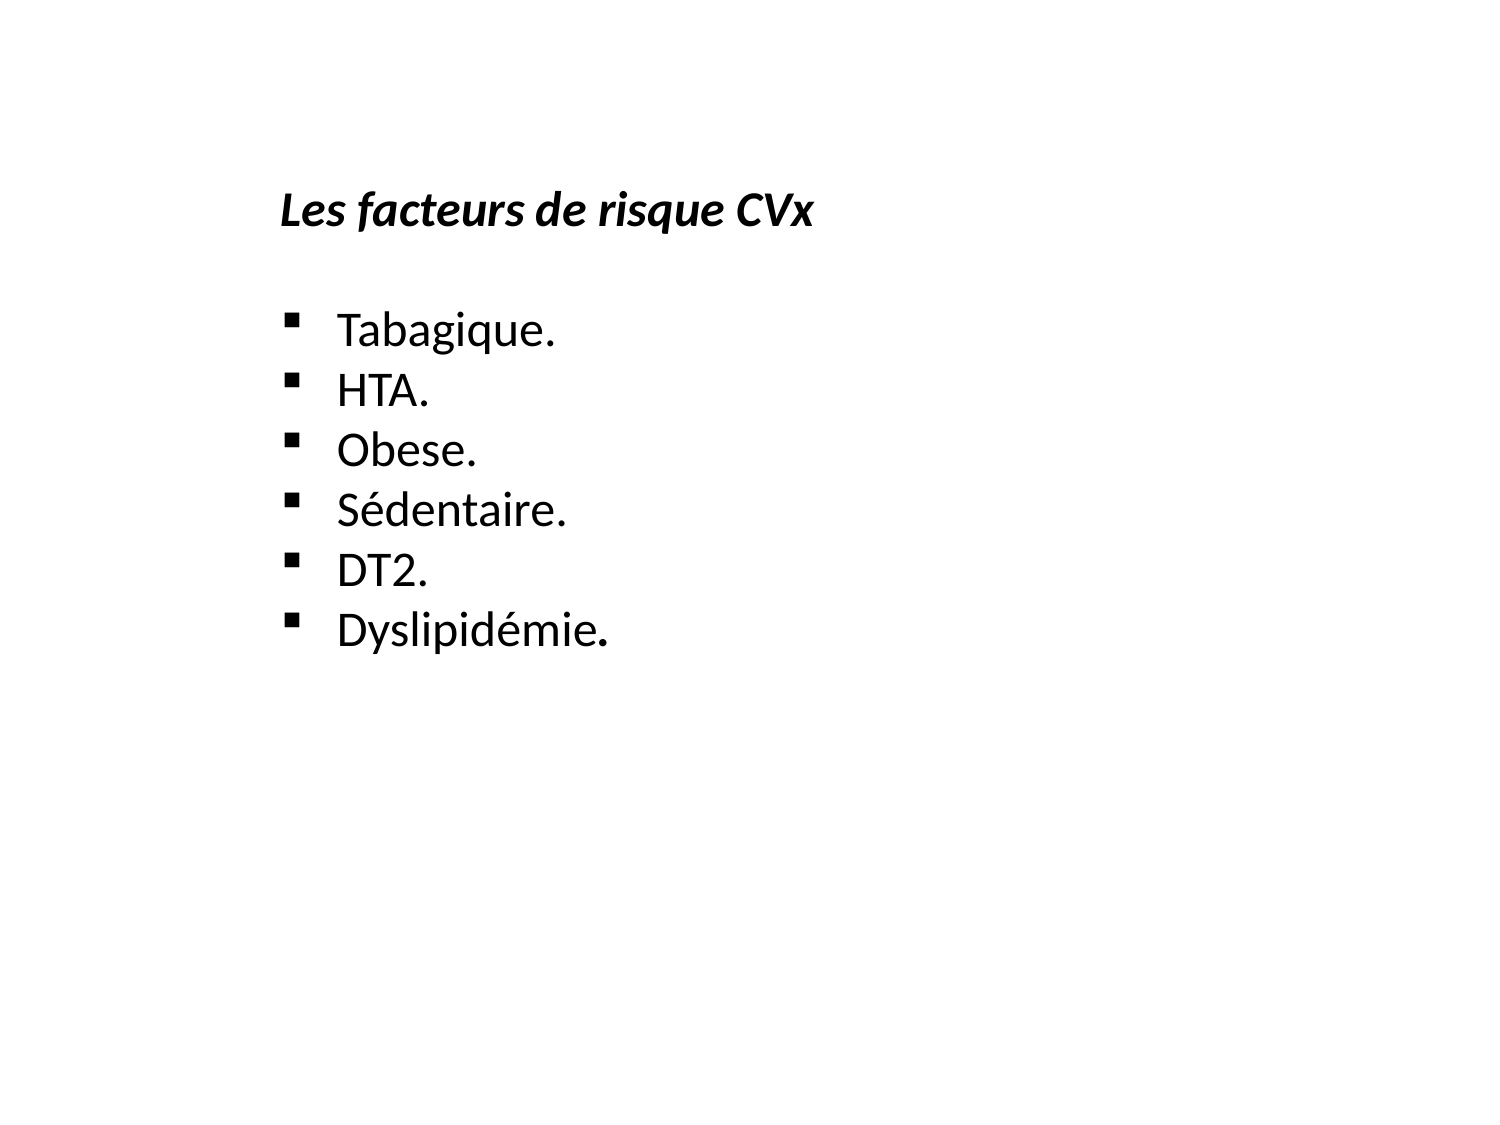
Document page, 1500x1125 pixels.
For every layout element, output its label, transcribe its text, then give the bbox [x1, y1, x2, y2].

text_box Les facteurs de risque CVx Tabagique. HTA. Obese. Sédentaire. DT2. Dyslipidémie. [265, 168, 830, 664]
